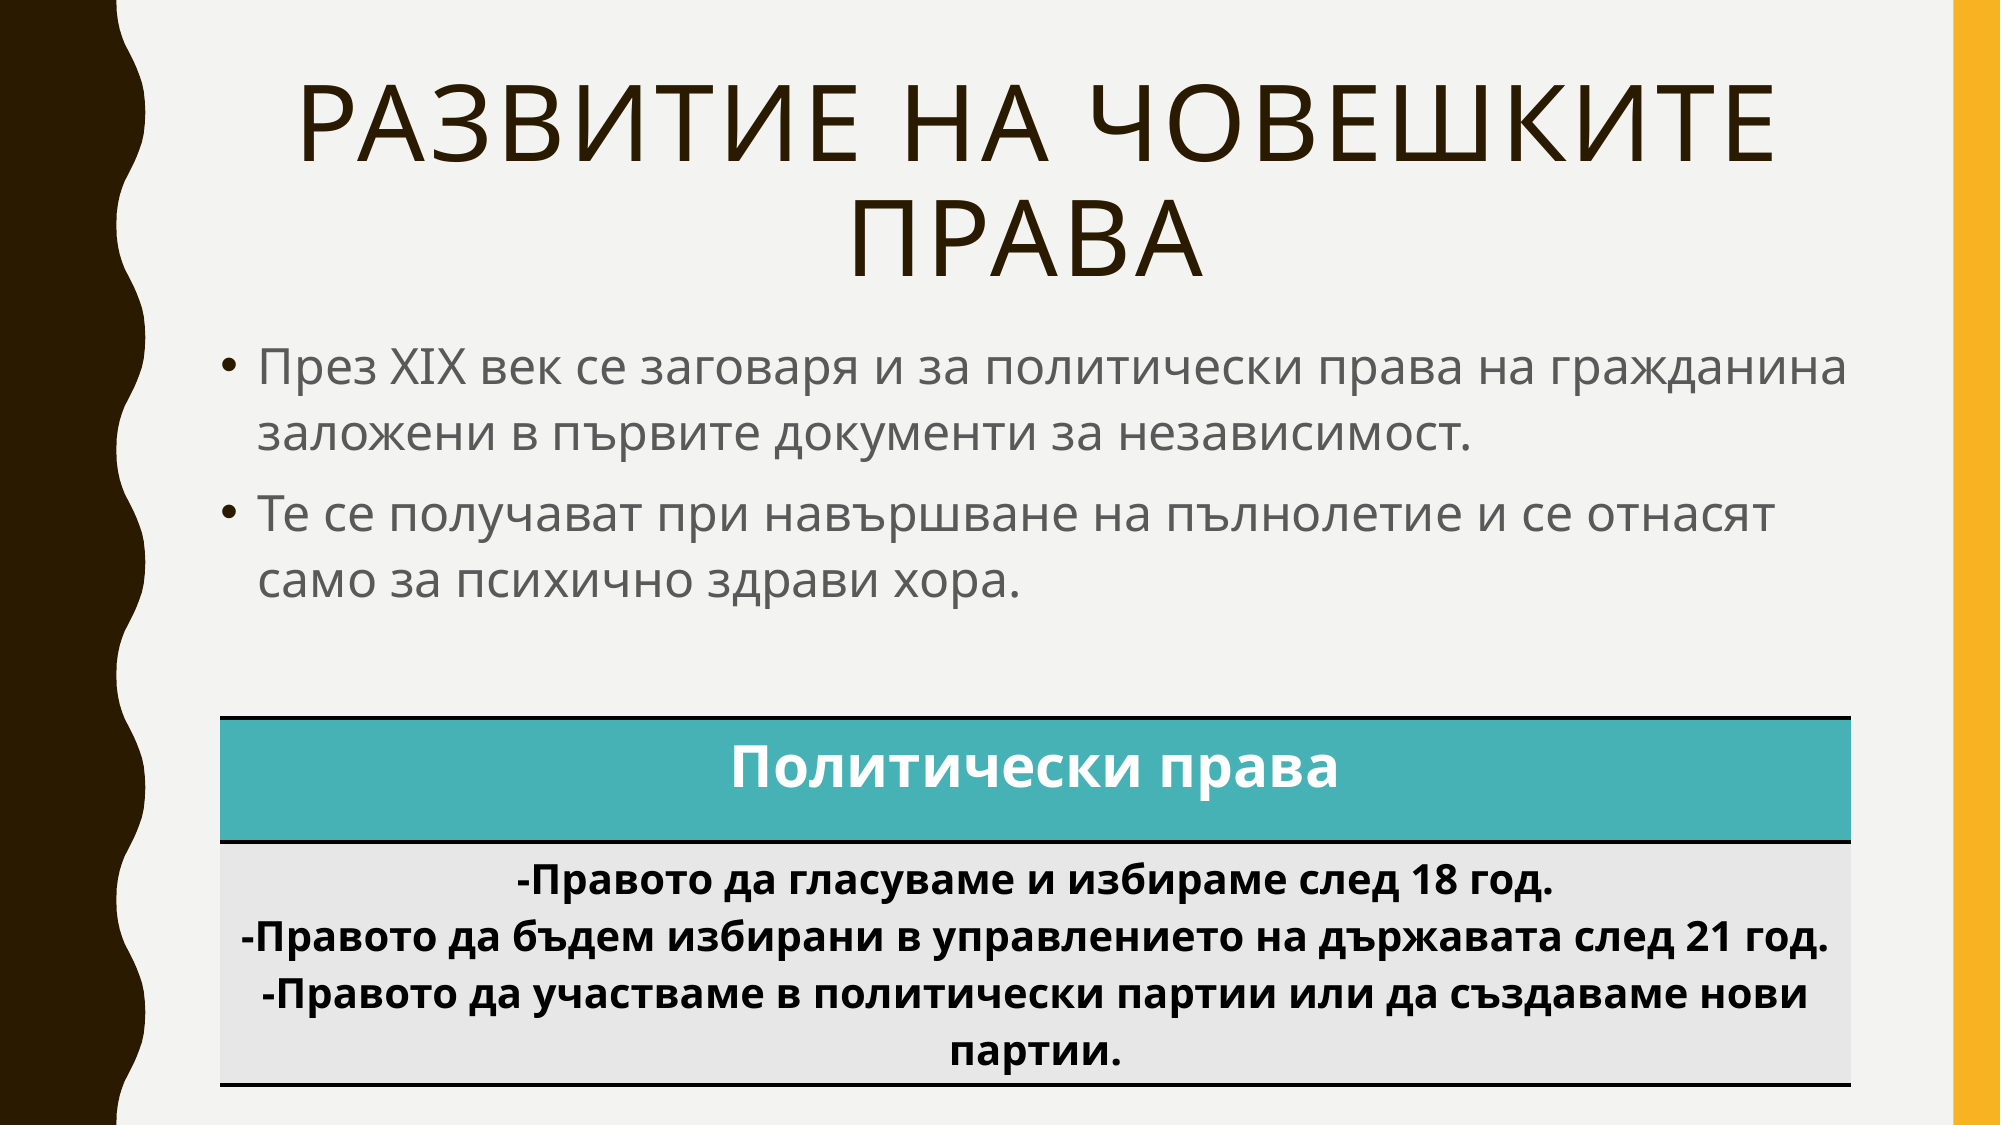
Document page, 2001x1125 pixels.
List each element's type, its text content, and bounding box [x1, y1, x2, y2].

title РАЗВИТИЕ НА ЧОВЕШКИТЕ ПРАВА [205, 62, 1875, 308]
table_cell -Правото да гласуваме и избираме след 18 год. -Правото да бъдем избирани в управлението на държавата след 21 год. -Правото да участваме в политически партии или да създаваме нови партии. [220, 844, 1851, 1083]
list През XIX век се заговаря и за политически права на гражданина заложени в първите документи за независимост. Те се получават при навършване на пълнолетие и се отнасят само за психично здрави хора. [205, 321, 1875, 1083]
table_header Политически права [220, 720, 1851, 840]
